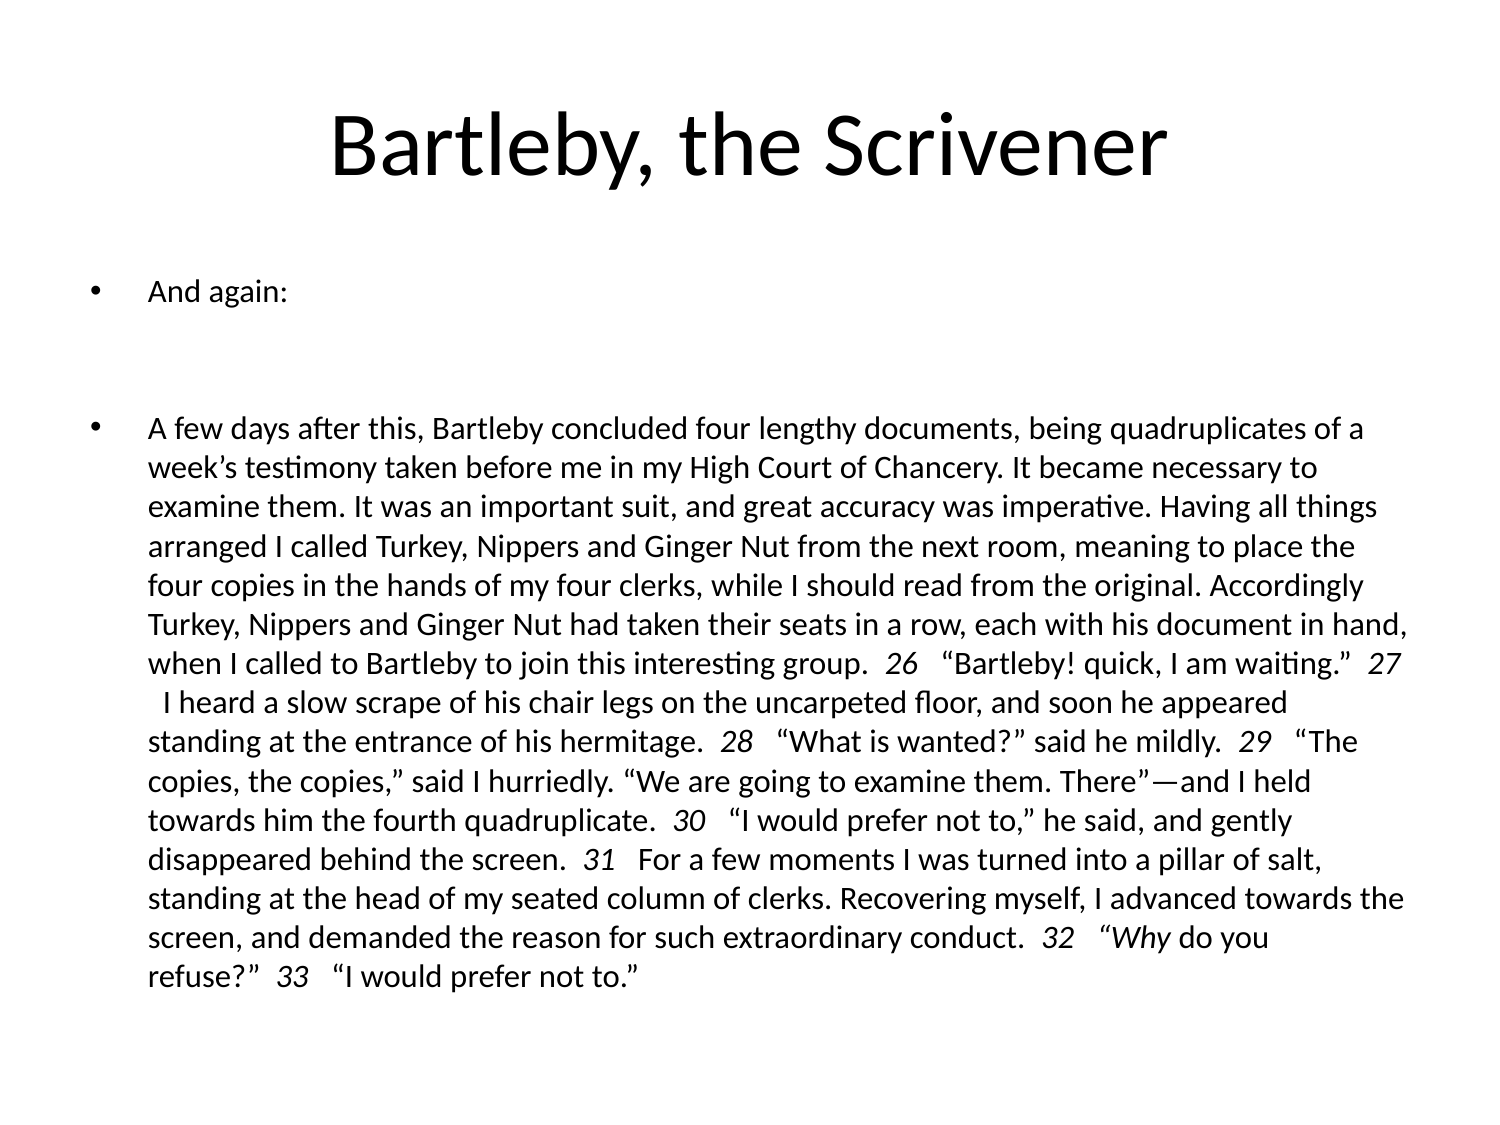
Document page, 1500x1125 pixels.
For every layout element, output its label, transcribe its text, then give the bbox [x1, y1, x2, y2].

list And again: A few days after this, Bartleby concluded four lengthy documents, being quadruplicates of a week’s testimony taken before me in my High Court of Chancery. It became necessary to examine them. It was an important suit, and great accuracy was imperative. Having all things arranged I called Turkey, Nippers and Ginger Nut from the next room, meaning to place the four copies in the hands of my four clerks, while I should read from the original. Accordingly Turkey, Nippers and Ginger Nut had taken their seats in a row, each with his document in hand, when I called to Bartleby to join this interesting group. 26 “Bartleby! quick, I am waiting.” 27 I heard a slow scrape of his chair legs on the uncarpeted floor, and soon he appeared standing at the entrance of his hermitage. 28 “What is wanted?” said he mildly. 29 “The copies, the copies,” said I hurriedly. “We are going to examine them. There”—and I held towards him the fourth quadruplicate. 30 “I would prefer not to,” he said, and gently disappeared behind the screen. 31 For a few moments I was turned into a pillar of salt, standing at the head of my seated column of clerks. Recovering myself, I advanced towards the screen, and demanded the reason for such extraordinary conduct. 32 “Why do you refuse?” 33 “I would prefer not to.” [75, 262, 1425, 1005]
title Bartleby, the Scrivener [75, 45, 1425, 233]
